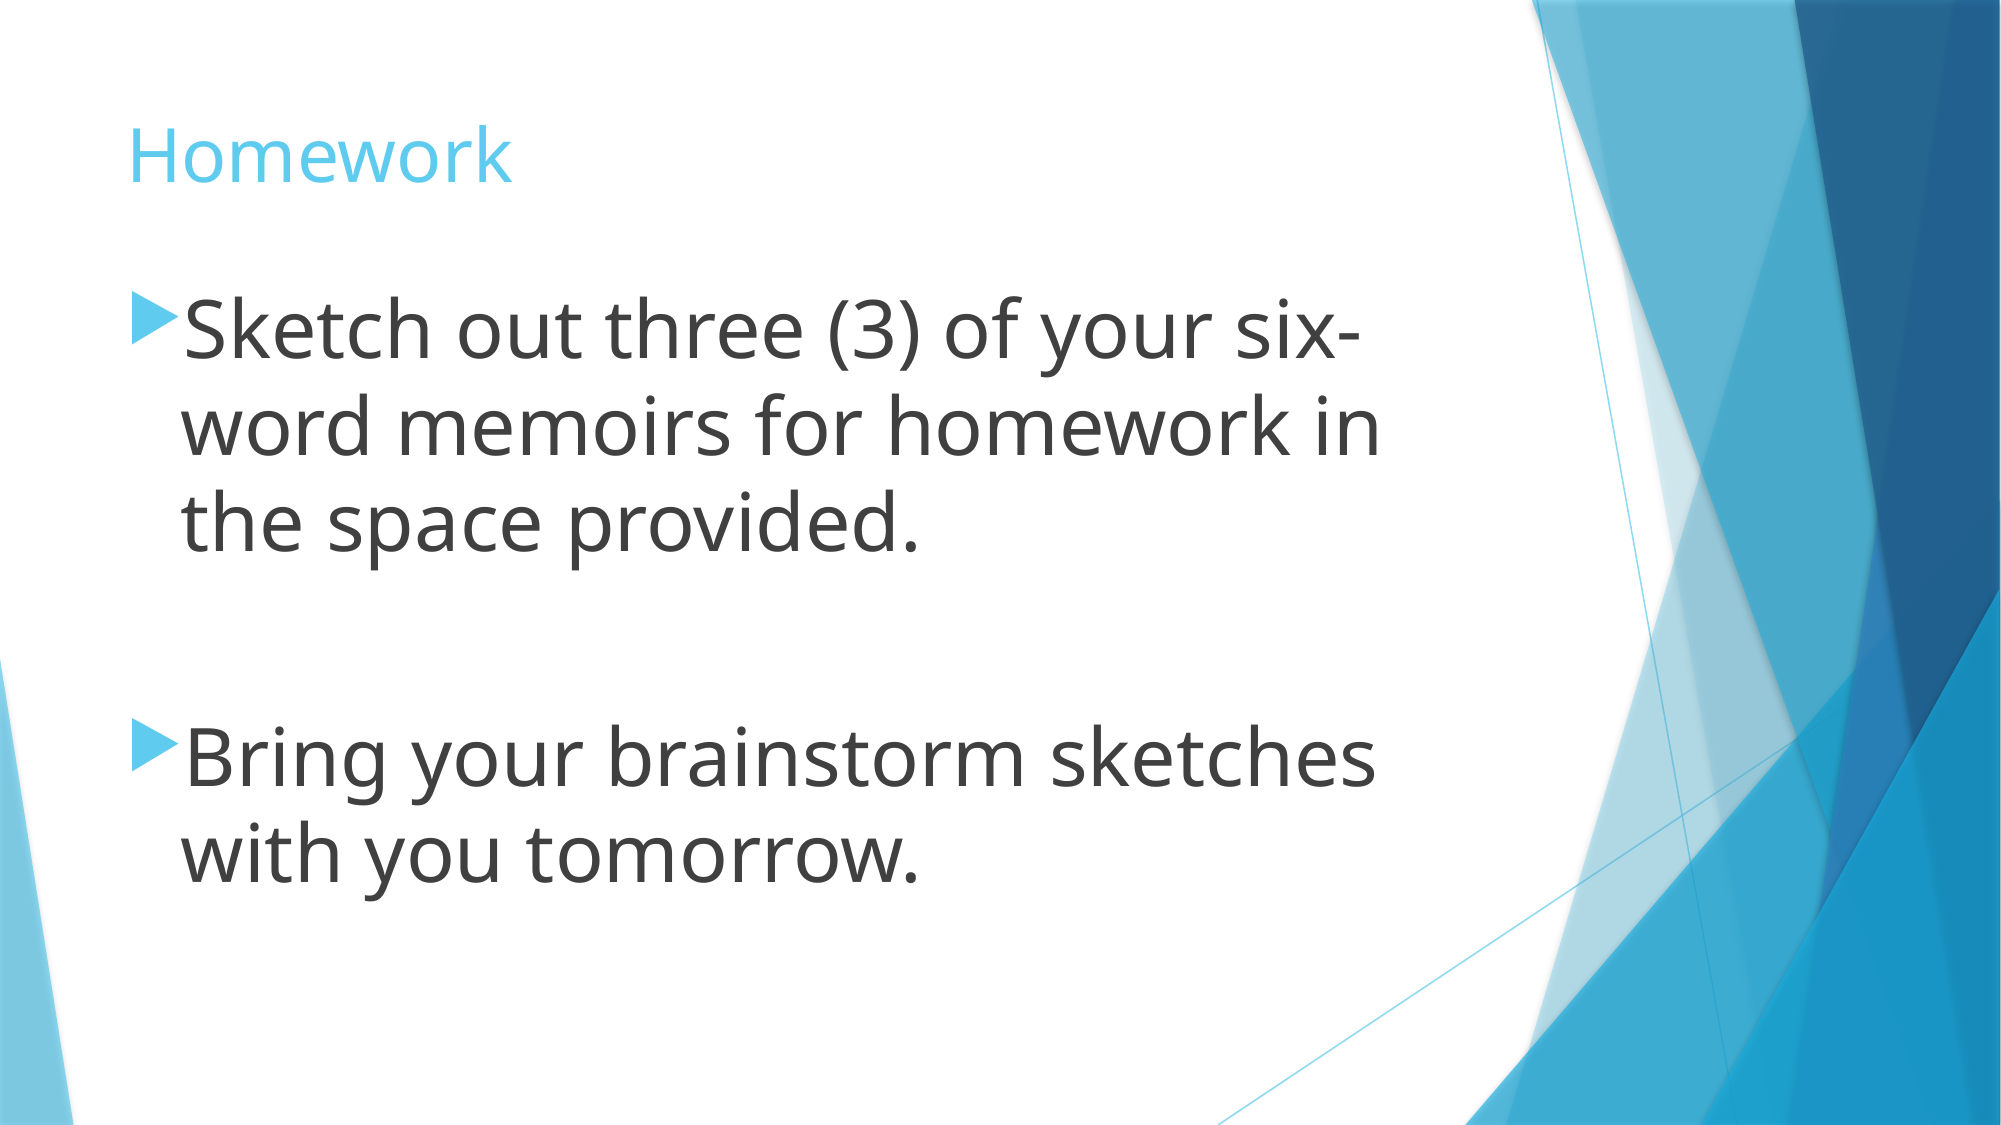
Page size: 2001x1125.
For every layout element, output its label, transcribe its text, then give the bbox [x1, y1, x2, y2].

title Homework [111, 99, 1522, 269]
list Sketch out three (3) of your six-word memoirs for homework in the space provided. Bring your brainstorm sketches with you tomorrow. [111, 269, 1522, 907]
